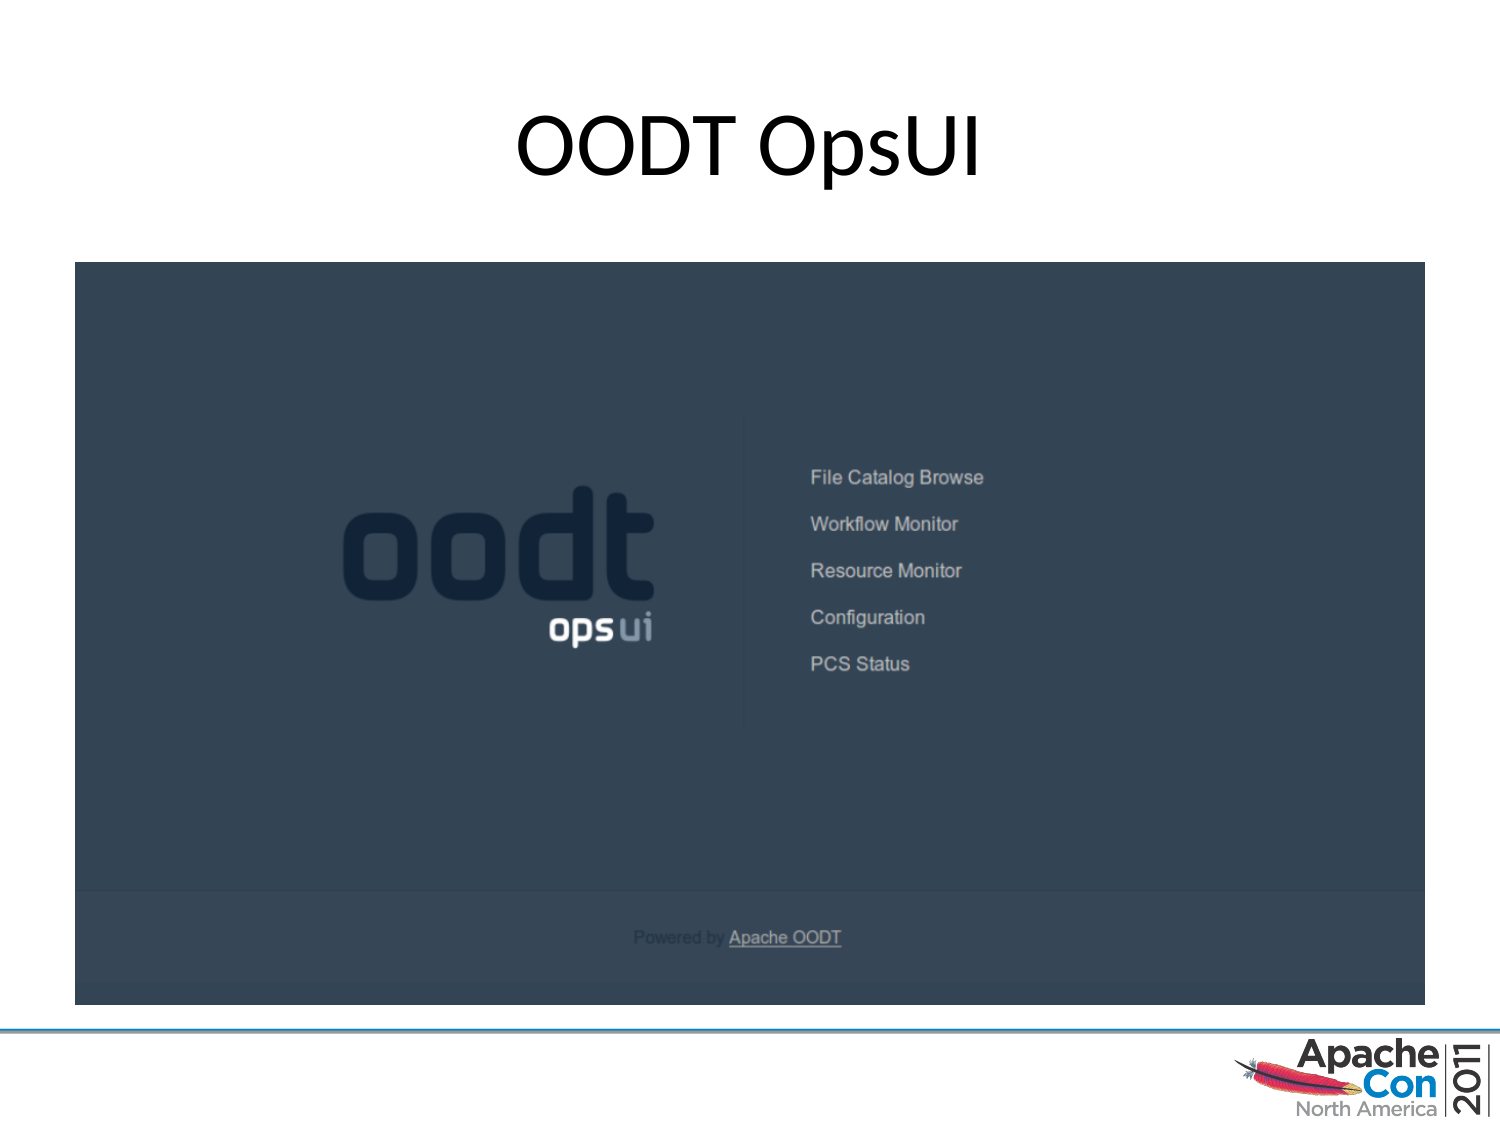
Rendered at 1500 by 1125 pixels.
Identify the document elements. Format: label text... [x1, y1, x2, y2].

picture [0, 0, 1500, 1028]
picture [0, 1031, 1500, 1125]
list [74, 262, 1426, 1006]
title OODT OpsUI [75, 45, 1425, 233]
